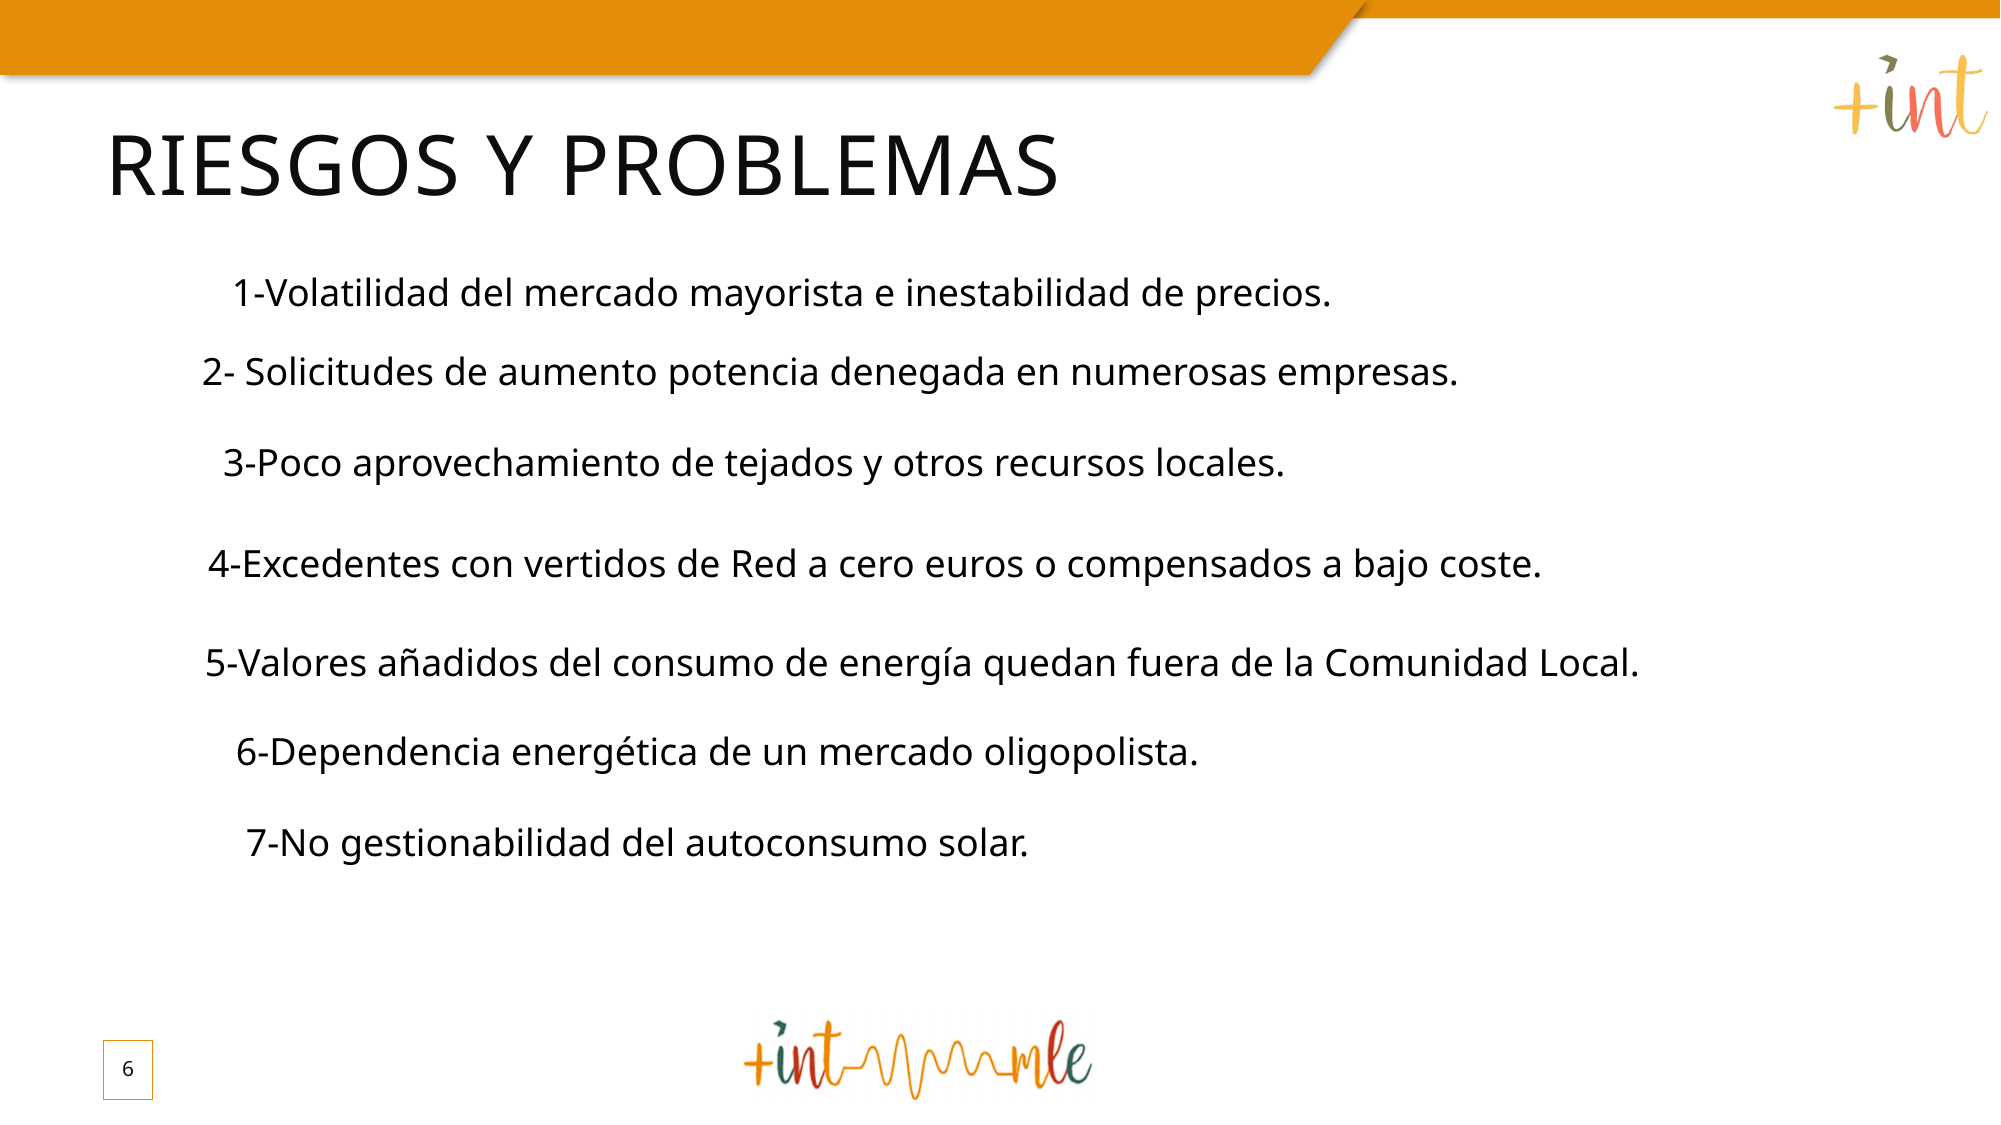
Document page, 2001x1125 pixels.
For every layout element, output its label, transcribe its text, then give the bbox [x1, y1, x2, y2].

text_box 2- Solicitudes de aumento potencia denegada en numerosas empresas. [187, 340, 1476, 401]
text_box 6-Dependencia energética de un mercado oligopolista. [220, 720, 1225, 781]
text_box 4-Excedentes con vertidos de Red a cero euros o compensados a bajo coste. [193, 532, 1559, 592]
text_box 5-Valores añadidos del consumo de energía quedan fuera de la Comunidad Local. [190, 631, 1666, 692]
picture [1829, 13, 2000, 184]
picture [738, 1015, 1094, 1101]
text_box 7-No gestionabilidad del autoconsumo solar. [231, 811, 1045, 872]
text_box 1-Volatilidad del mercado mayorista e inestabilidad de precios. [217, 261, 1348, 322]
text_box 3-Poco aprovechamiento de tejados y otros recursos locales. [208, 432, 1302, 492]
slide_number 6 [103, 1040, 153, 1100]
title RIESGOS Y PROBLEMAS [90, 104, 1863, 221]
